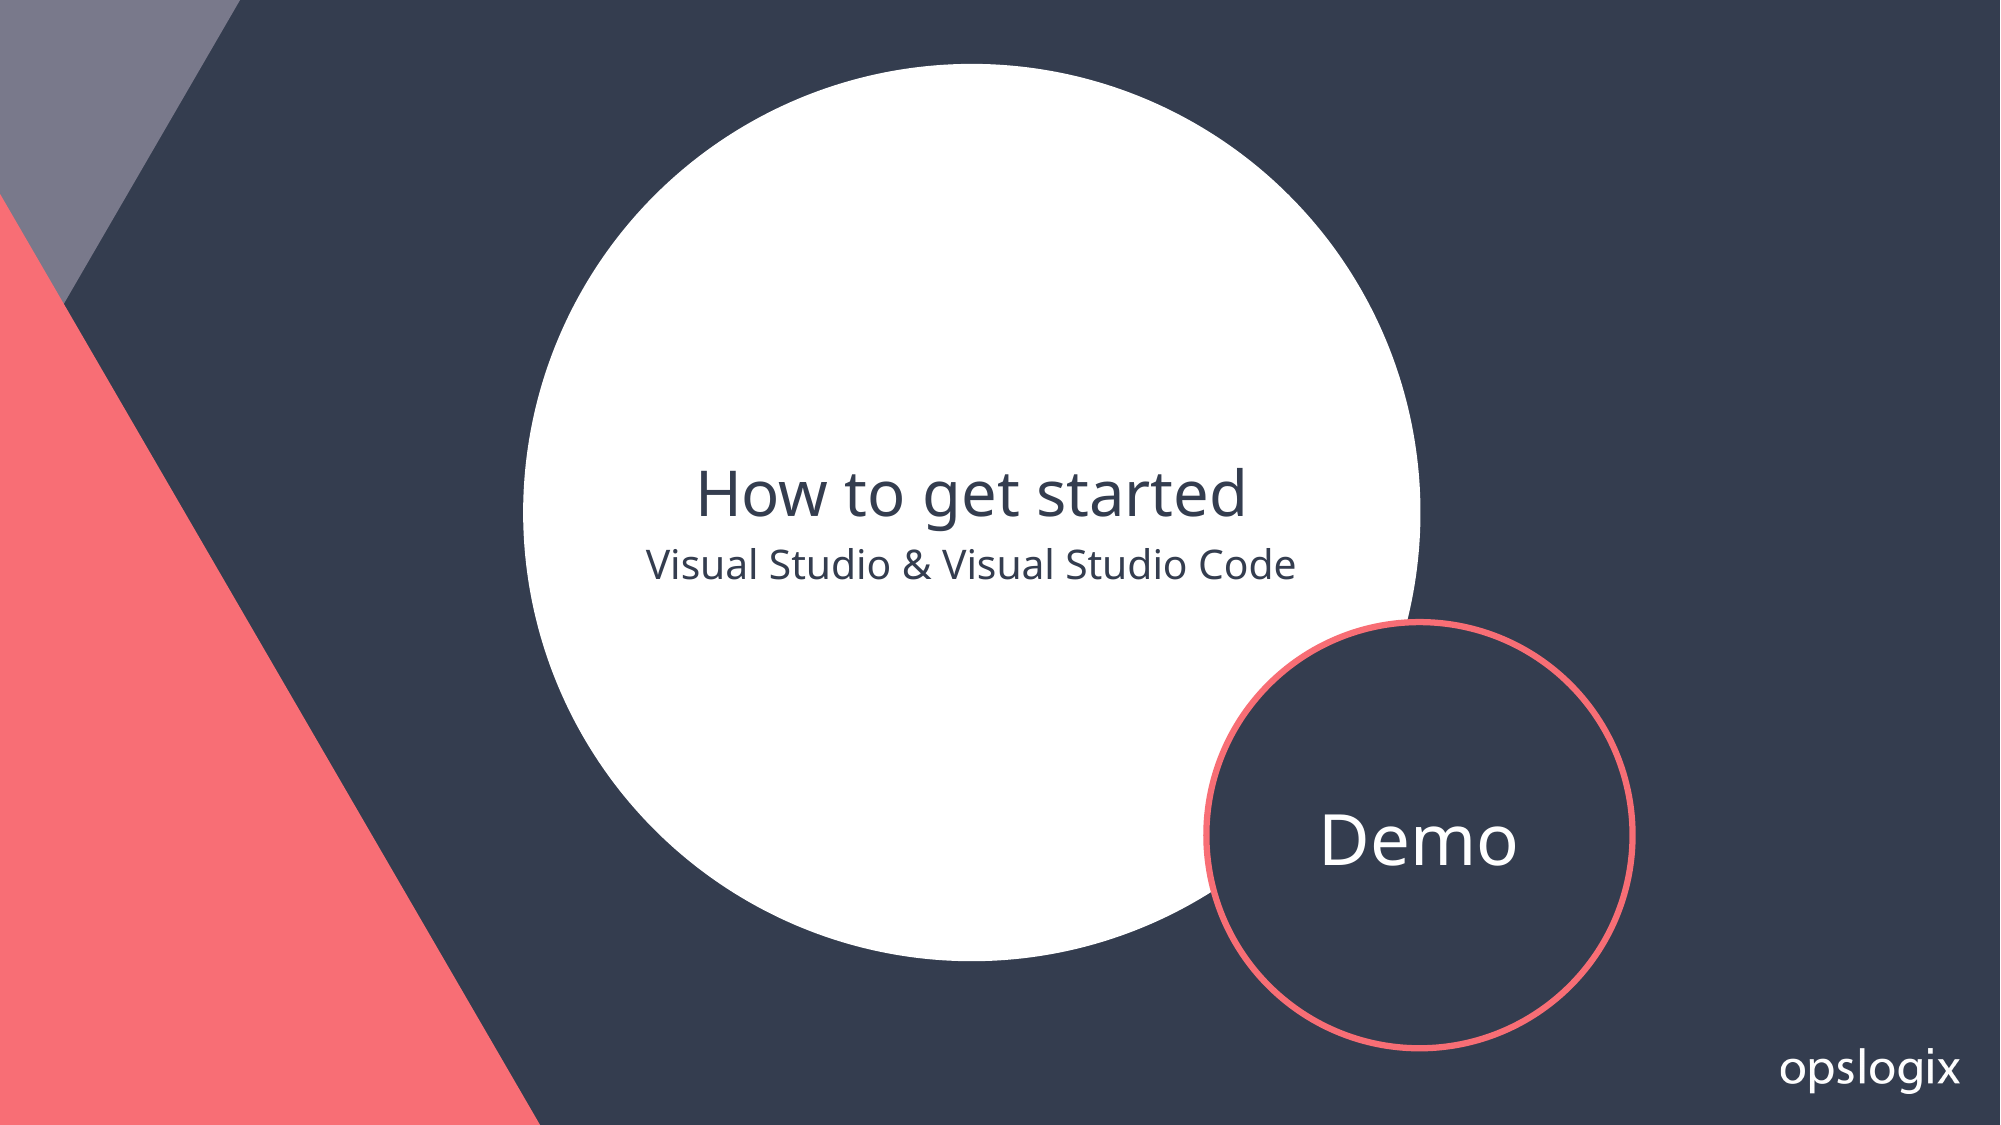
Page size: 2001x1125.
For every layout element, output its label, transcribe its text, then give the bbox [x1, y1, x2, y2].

picture [1779, 1048, 1960, 1096]
text_box [523, 63, 1421, 962]
text_box How to get started Visual Studio & Visual Studio Code [539, 430, 1404, 595]
text_box [1205, 621, 1634, 1050]
text_box Demo [1264, 796, 1575, 889]
text_box [0, 0, 242, 303]
text_box [0, 191, 542, 1125]
